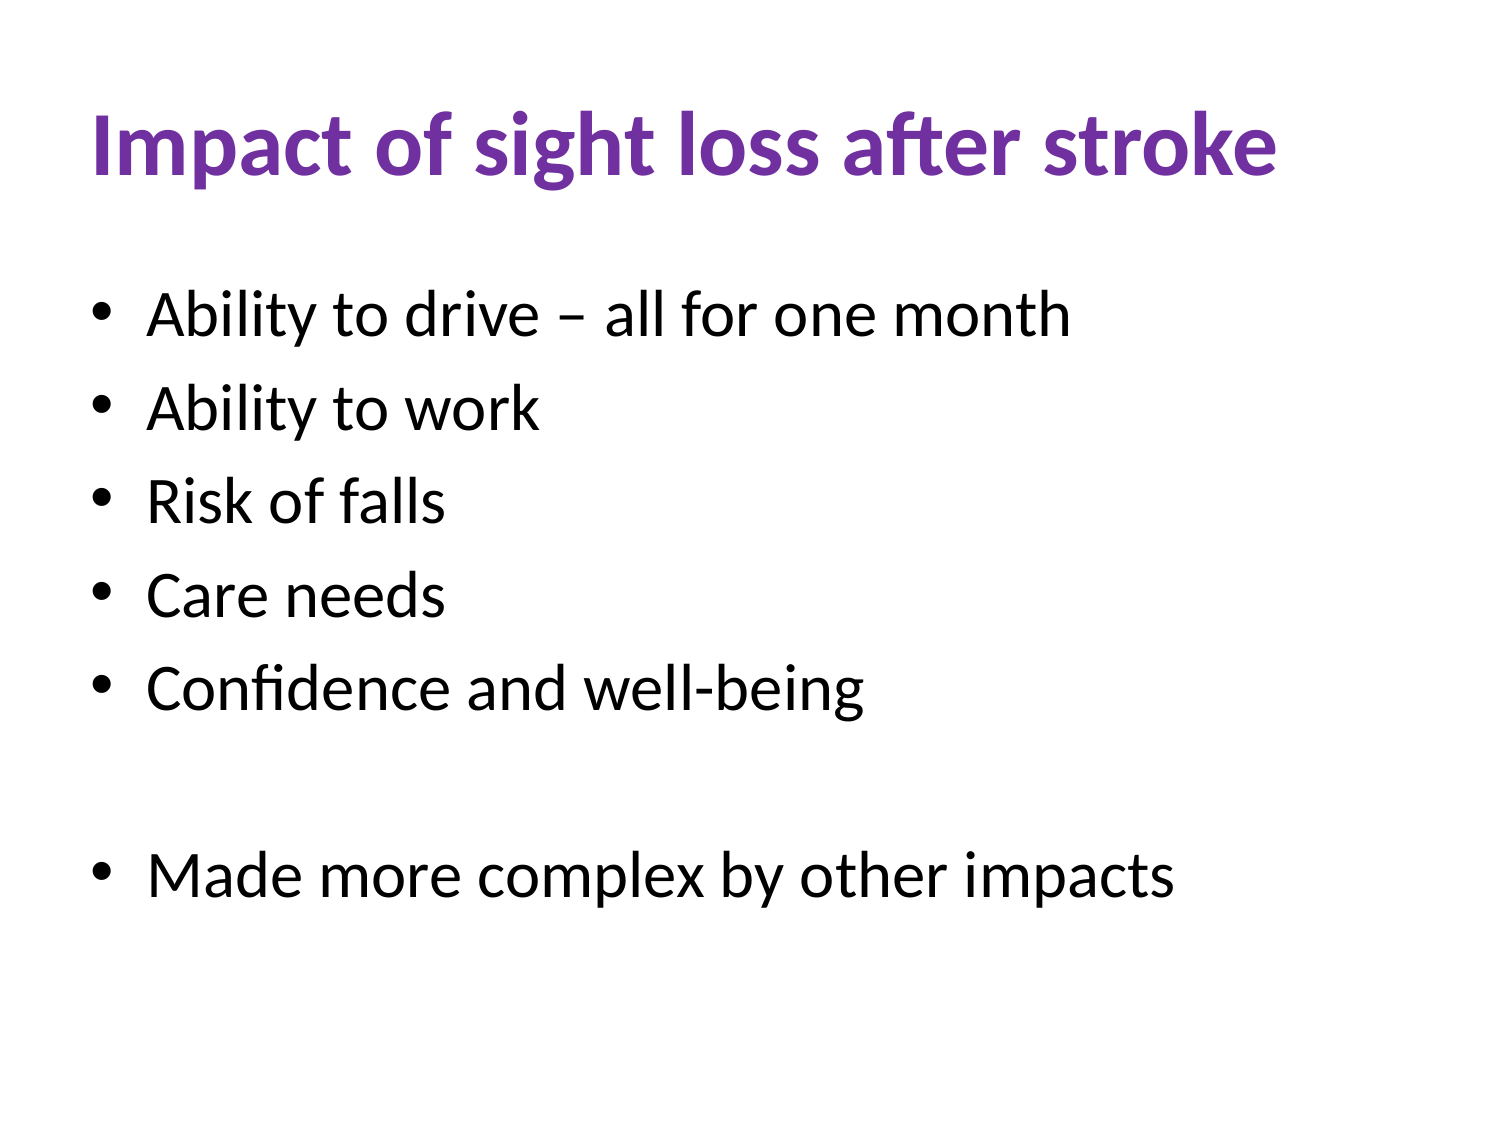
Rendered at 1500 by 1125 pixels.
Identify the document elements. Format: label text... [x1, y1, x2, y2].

title Impact of sight loss after stroke [75, 45, 1425, 233]
list Ability to drive – all for one month Ability to work Risk of falls Care needs Confidence and well-being Made more complex by other impacts [75, 262, 1425, 1005]
